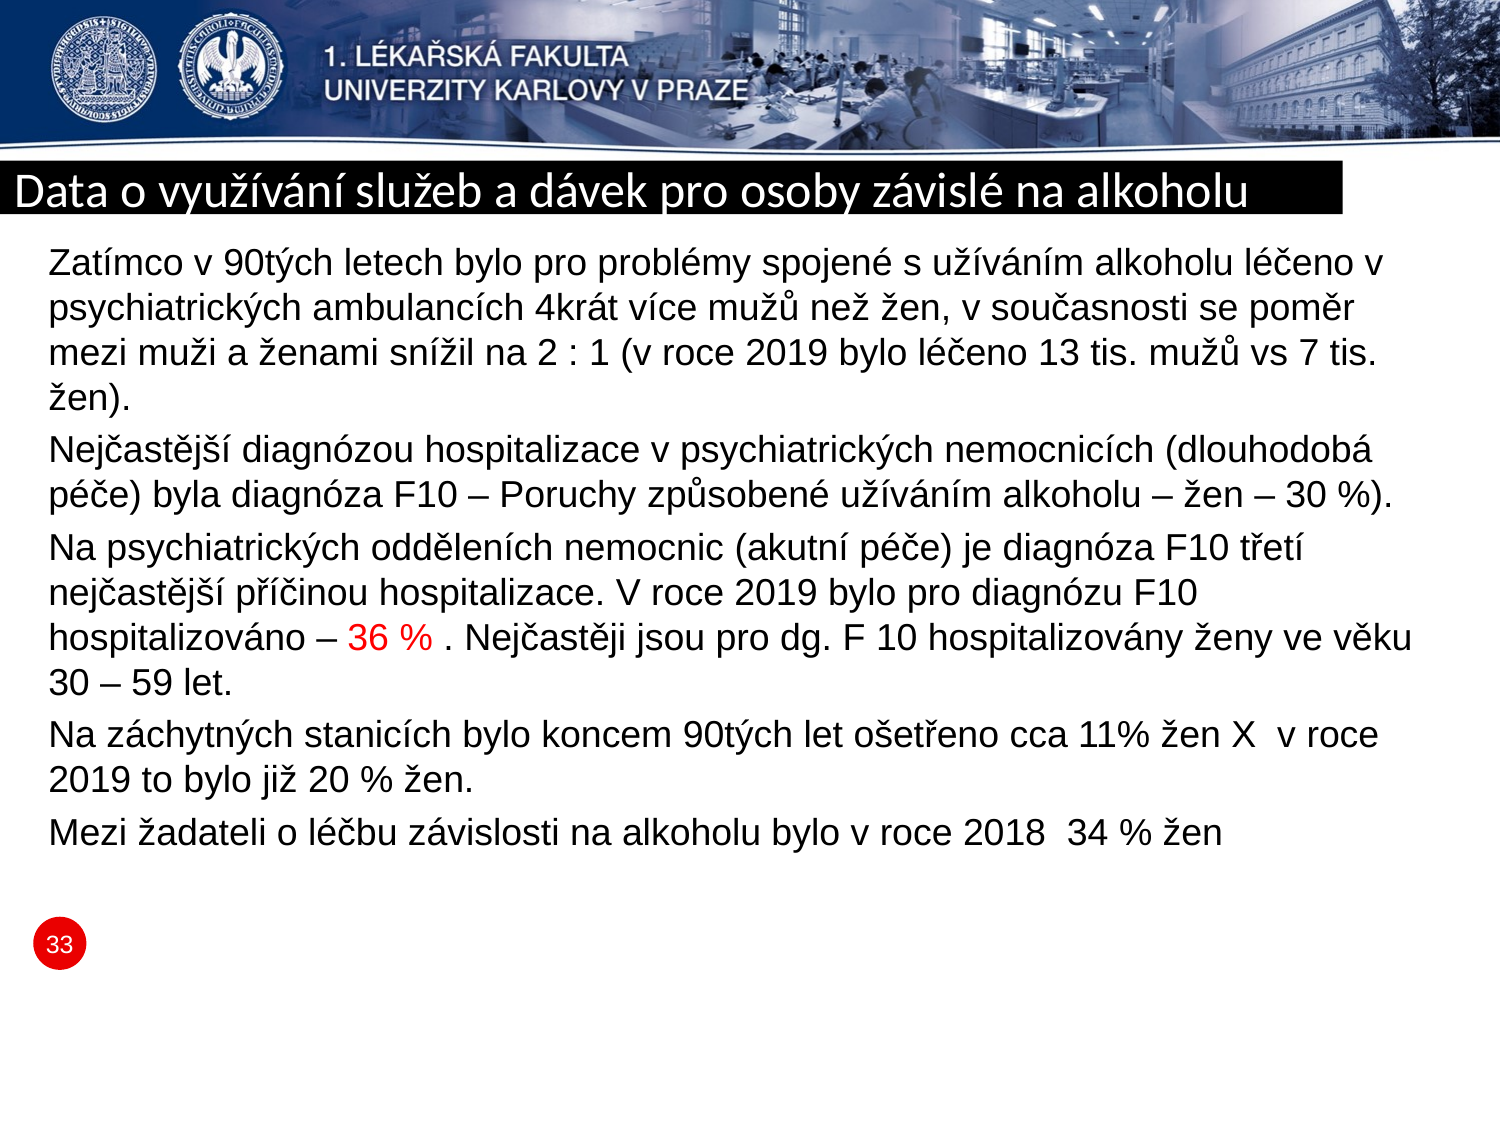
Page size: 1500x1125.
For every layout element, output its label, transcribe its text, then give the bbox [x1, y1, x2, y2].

picture [0, 0, 1500, 1125]
list Zatímco v 90tých letech bylo pro problémy spojené s užíváním alkoholu léčeno v psychiatrických ambulancích 4krát více mužů než žen, v současnosti se poměr mezi muži a ženami snížil na 2 : 1 (v roce 2019 bylo léčeno 13 tis. mužů vs 7 tis. žen). Nejčastější diagnózou hospitalizace v psychiatrických nemocnicích (dlouhodobá péče) byla diagnóza F10 – Poruchy způsobené užíváním alkoholu – žen – 30 %). Na psychiatrických odděleních nemocnic (akutní péče) je diagnóza F10 třetí nejčastější příčinou hospitalizace. V roce 2019 bylo pro diagnózu F10 hospitalizováno – 36 % . Nejčastěji jsou pro dg. F 10 hospitalizovány ženy ve věku 30 – 59 let. Na záchytných stanicích bylo koncem 90tých let ošetřeno cca 11% žen X v roce 2019 to bylo již 20 % žen. Mezi žadateli o léčbu závislosti na alkoholu bylo v roce 2018 34 % žen [33, 230, 1458, 926]
text_box 33 [33, 926, 87, 970]
text_box Data o využívání služeb a dávek pro osoby závislé na alkoholu [0, 160, 1343, 215]
